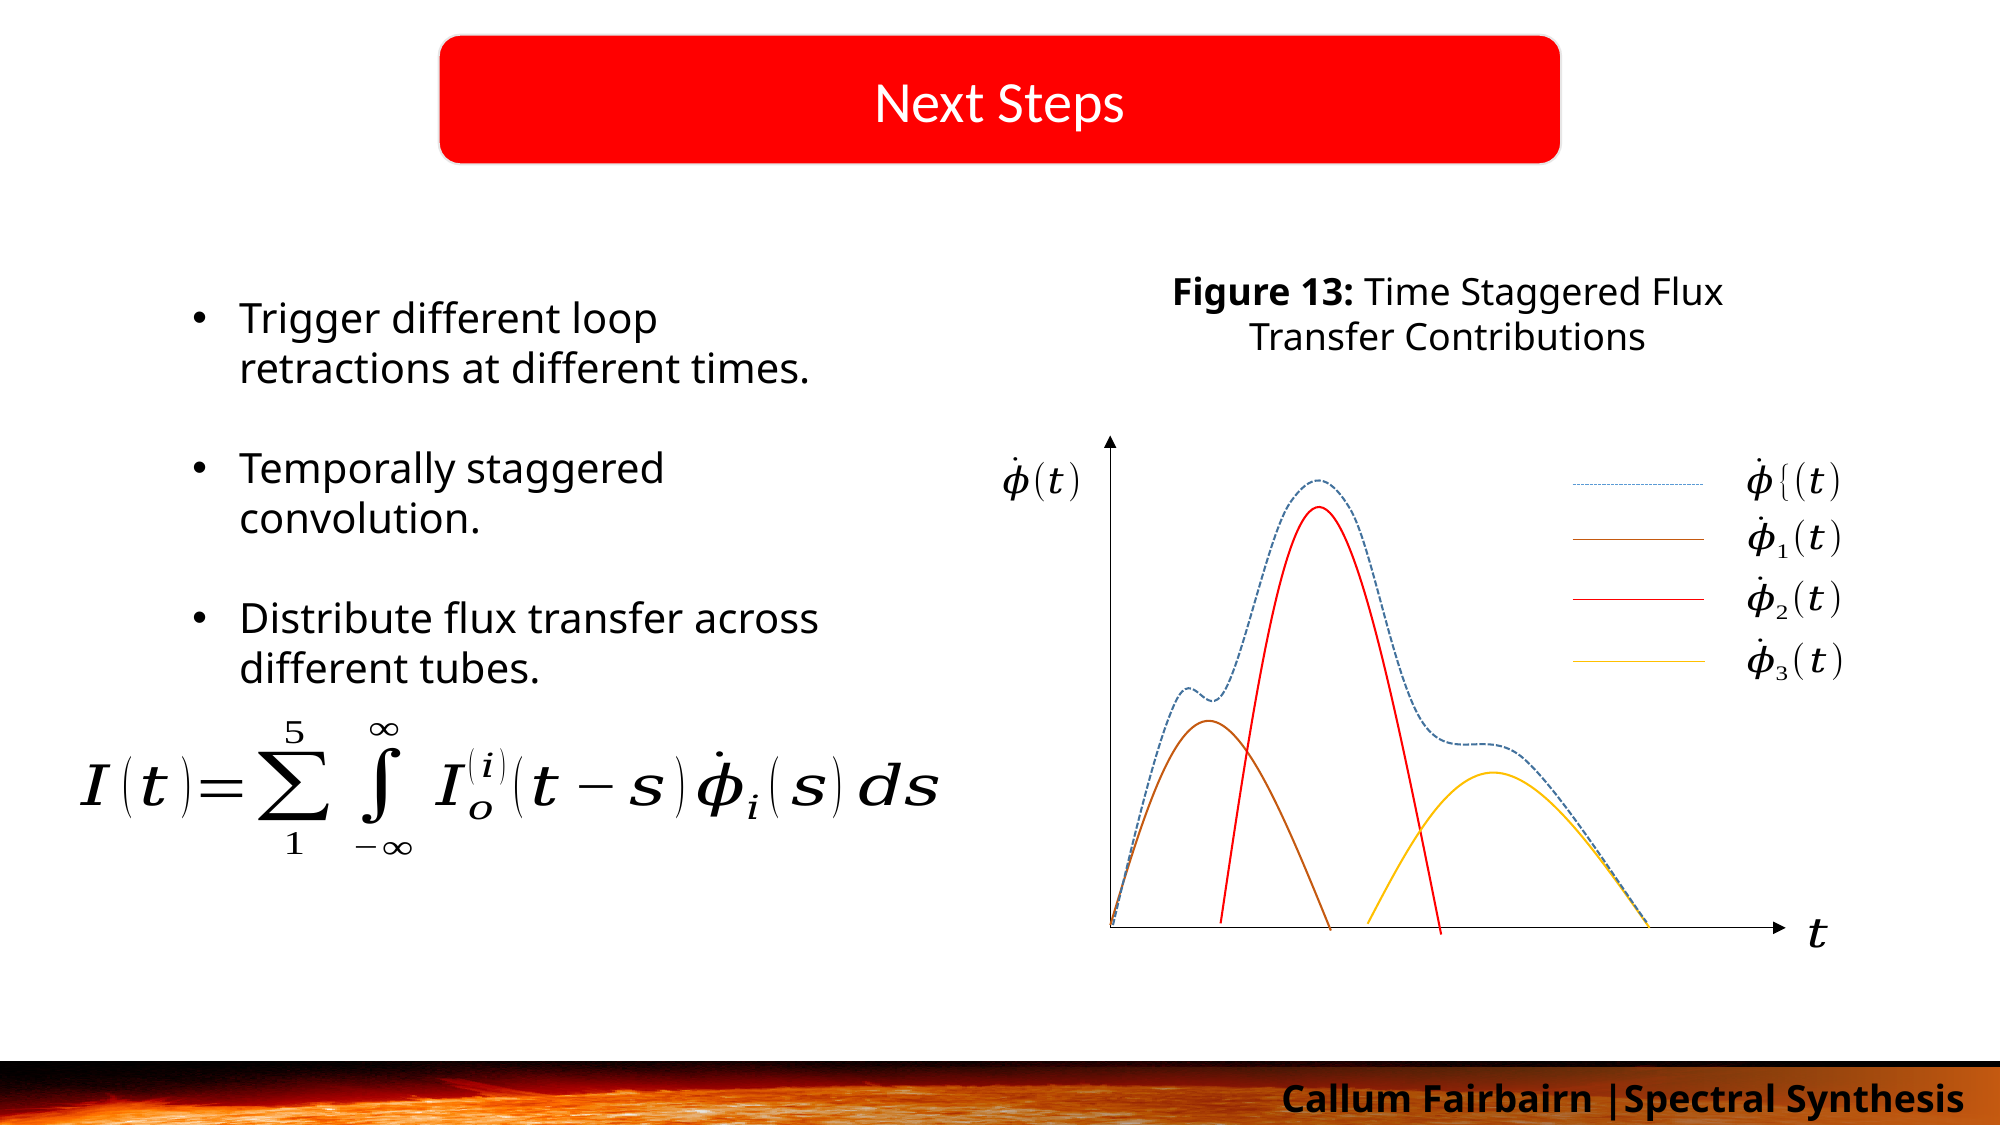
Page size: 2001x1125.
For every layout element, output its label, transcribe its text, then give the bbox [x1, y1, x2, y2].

text_box Next Steps [437, 33, 1563, 166]
picture [0, 1061, 2000, 1125]
text_box Trigger different loop retractions at different times. Temporally staggered convolution. Distribute flux transfer across different tubes. [177, 284, 841, 700]
text_box Figure 13: Time Staggered Flux Transfer Contributions [1092, 260, 1804, 365]
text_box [999, 435, 1844, 958]
